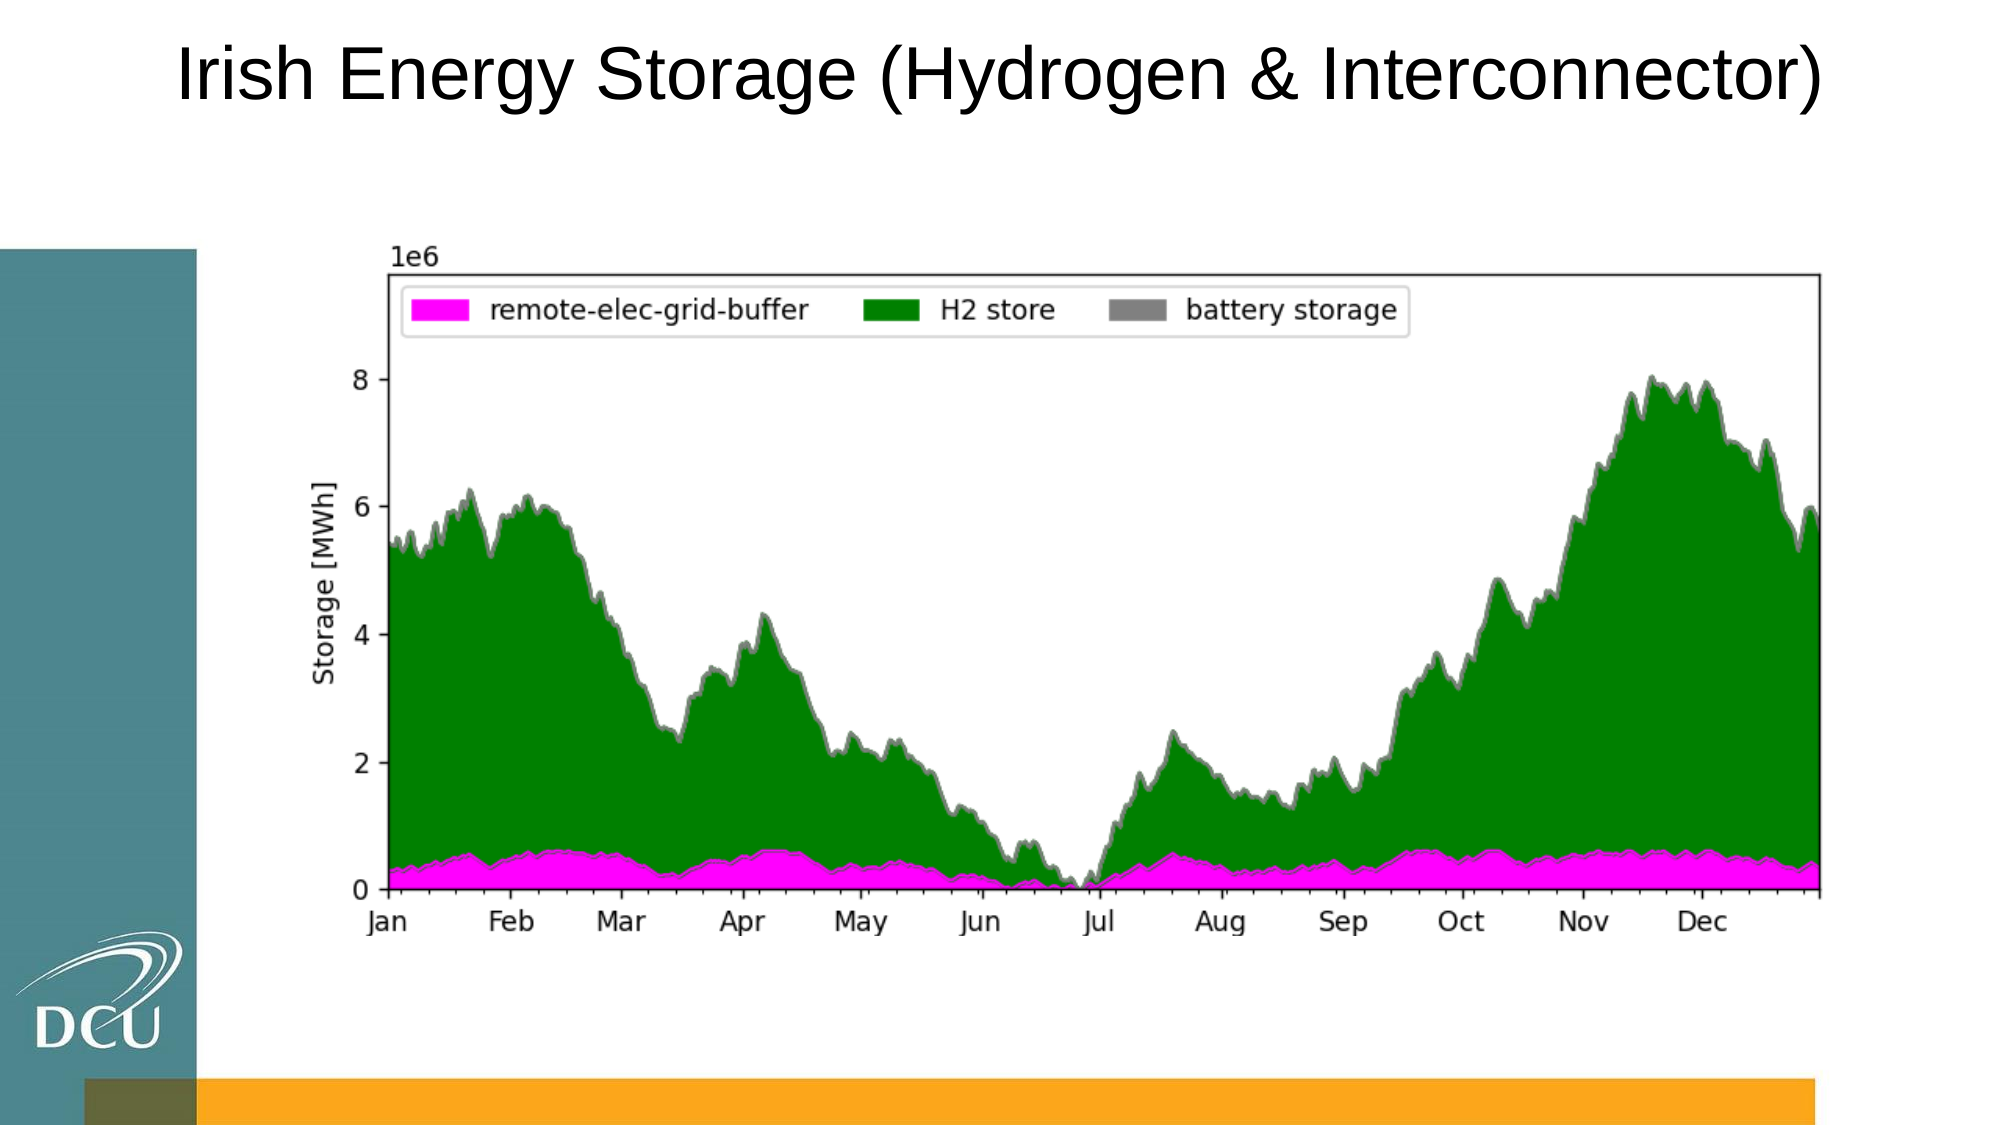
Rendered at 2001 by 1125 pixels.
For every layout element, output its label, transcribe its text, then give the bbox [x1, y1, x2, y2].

text_box Irish Energy Storage (Hydrogen & Interconnector) [23, 27, 1979, 216]
picture [0, 0, 2001, 1125]
